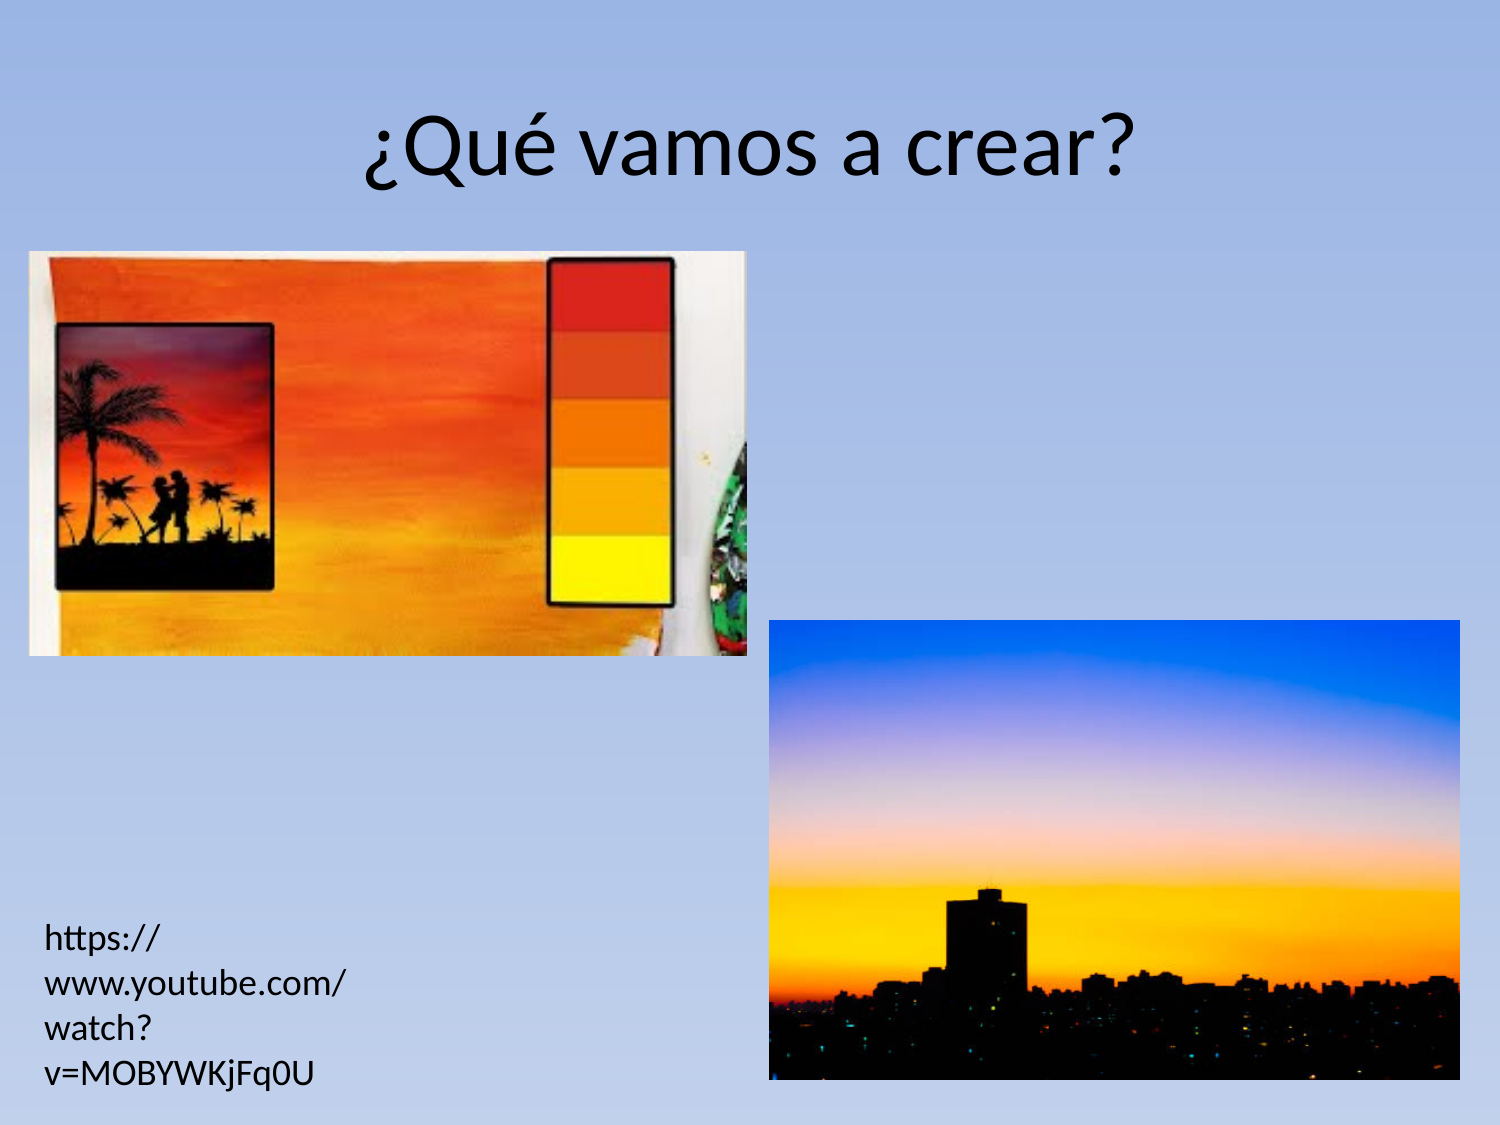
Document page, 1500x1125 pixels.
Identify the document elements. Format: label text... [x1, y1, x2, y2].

picture [28, 251, 747, 656]
text_box https://www.youtube.com/watch?v=MOBYWKjFq0U [29, 905, 428, 1100]
picture [768, 620, 1461, 1081]
title ¿Qué vamos a crear? [75, 45, 1425, 233]
